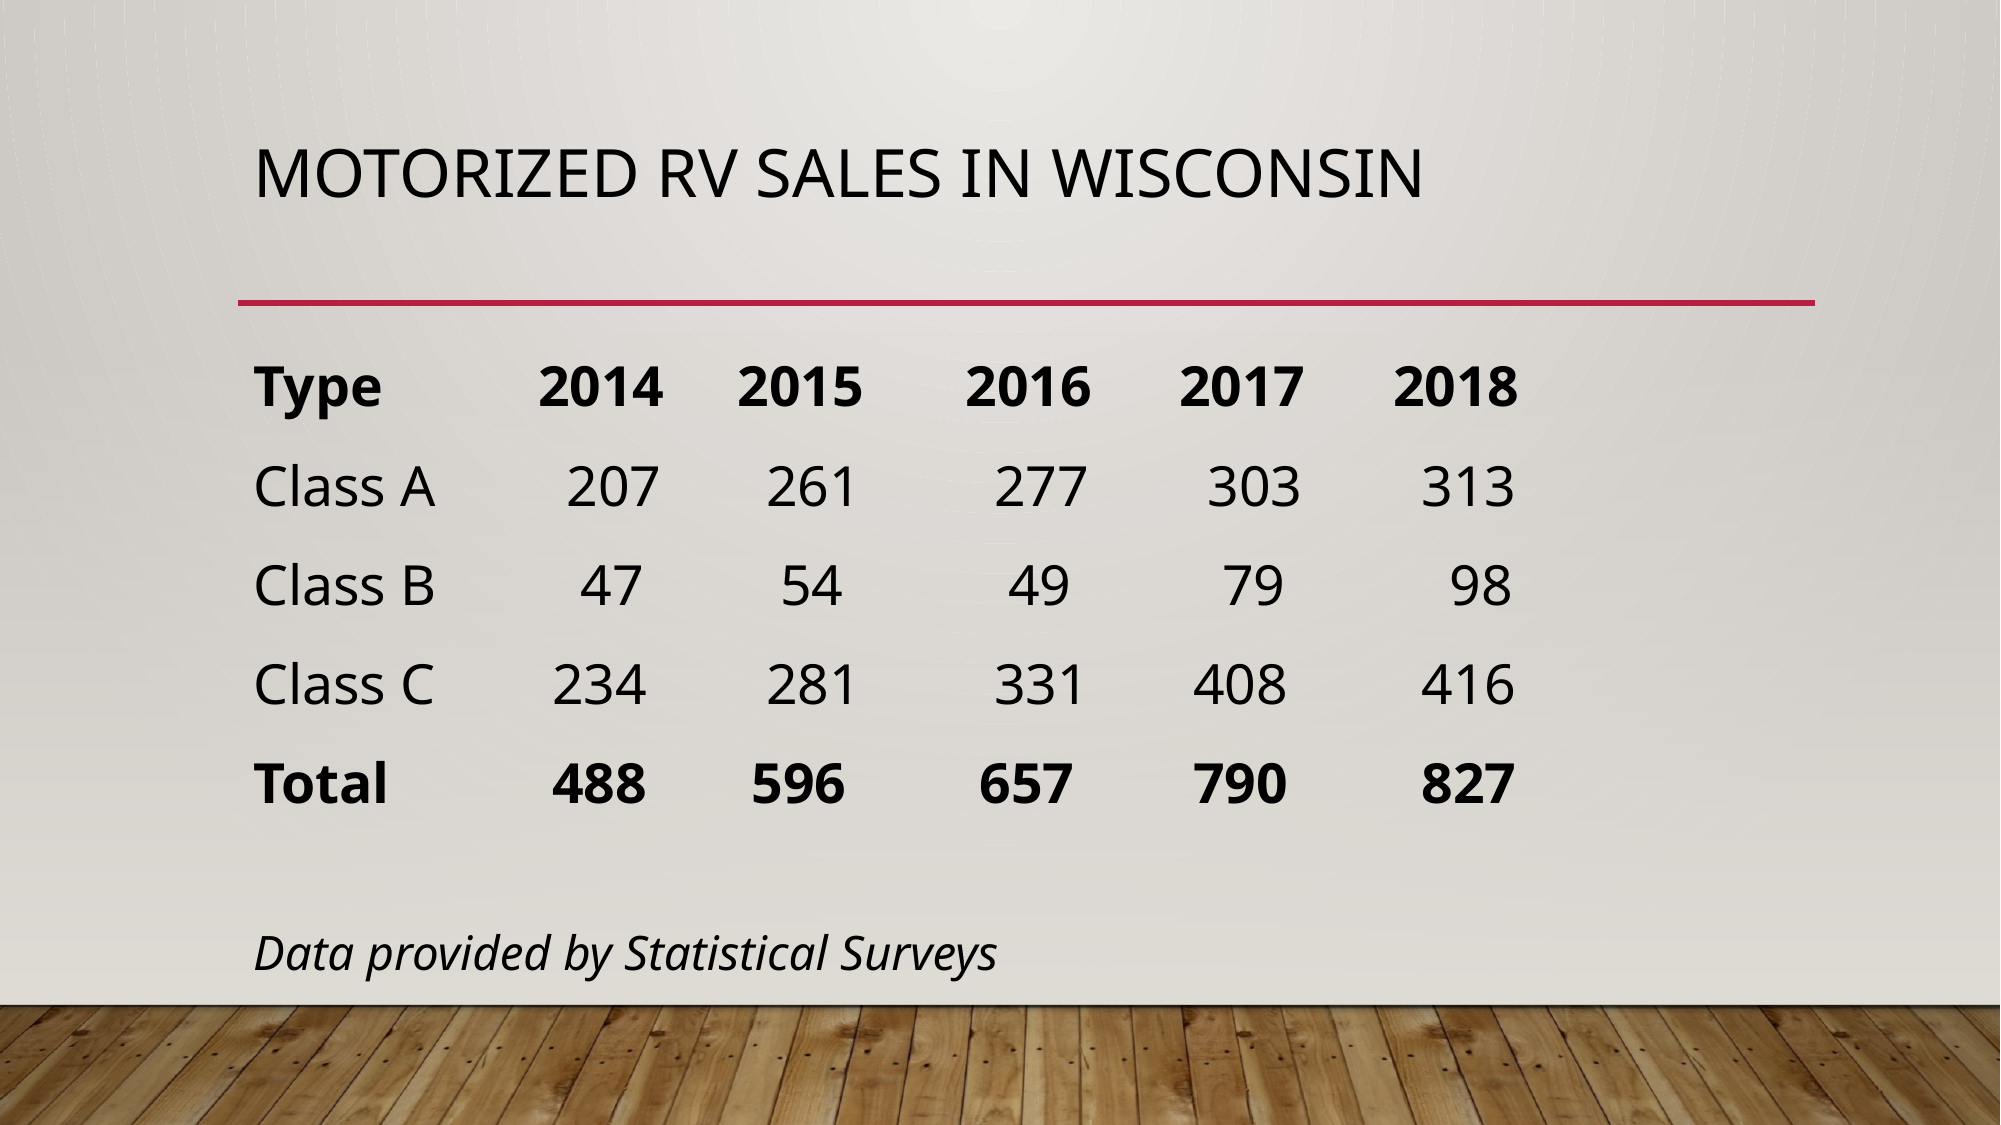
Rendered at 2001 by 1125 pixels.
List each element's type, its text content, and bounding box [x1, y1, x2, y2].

picture [0, 1005, 2000, 1125]
title Motorized RV sales In Wisconsin [238, 131, 1814, 305]
list Type 2014 2015 2016 2017 2018 Class A 207 261 277 303 313 Class B 47 54 49 79 98 Class C 234 281 331 408 416 Total 488 596 657 790 827 Data provided by Statistical Surveys [238, 330, 1814, 993]
